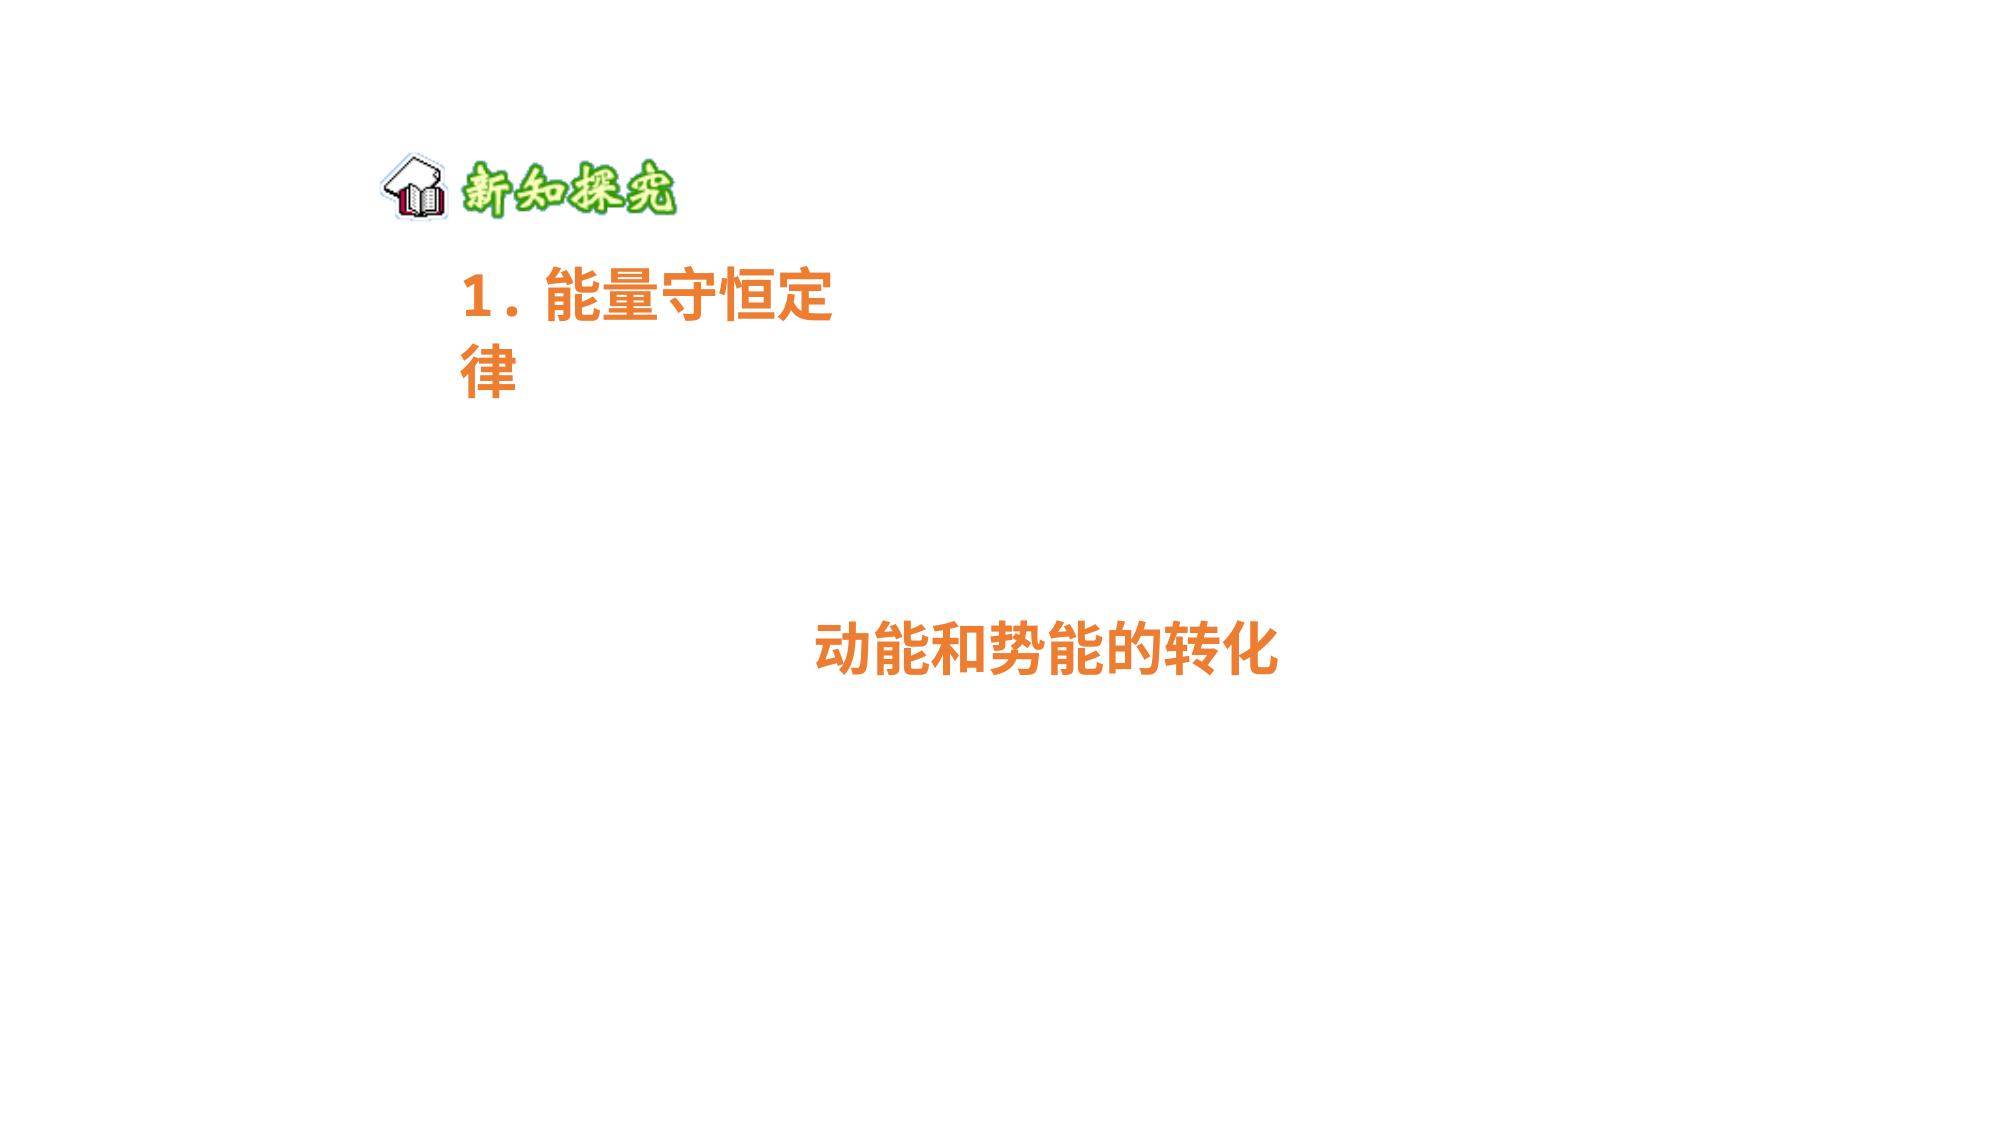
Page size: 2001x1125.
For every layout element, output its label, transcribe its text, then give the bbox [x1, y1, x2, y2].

text_box 1.能量守恒定律 [444, 243, 906, 413]
text_box 动能和势能的转化 [799, 597, 1319, 690]
picture [377, 148, 700, 225]
